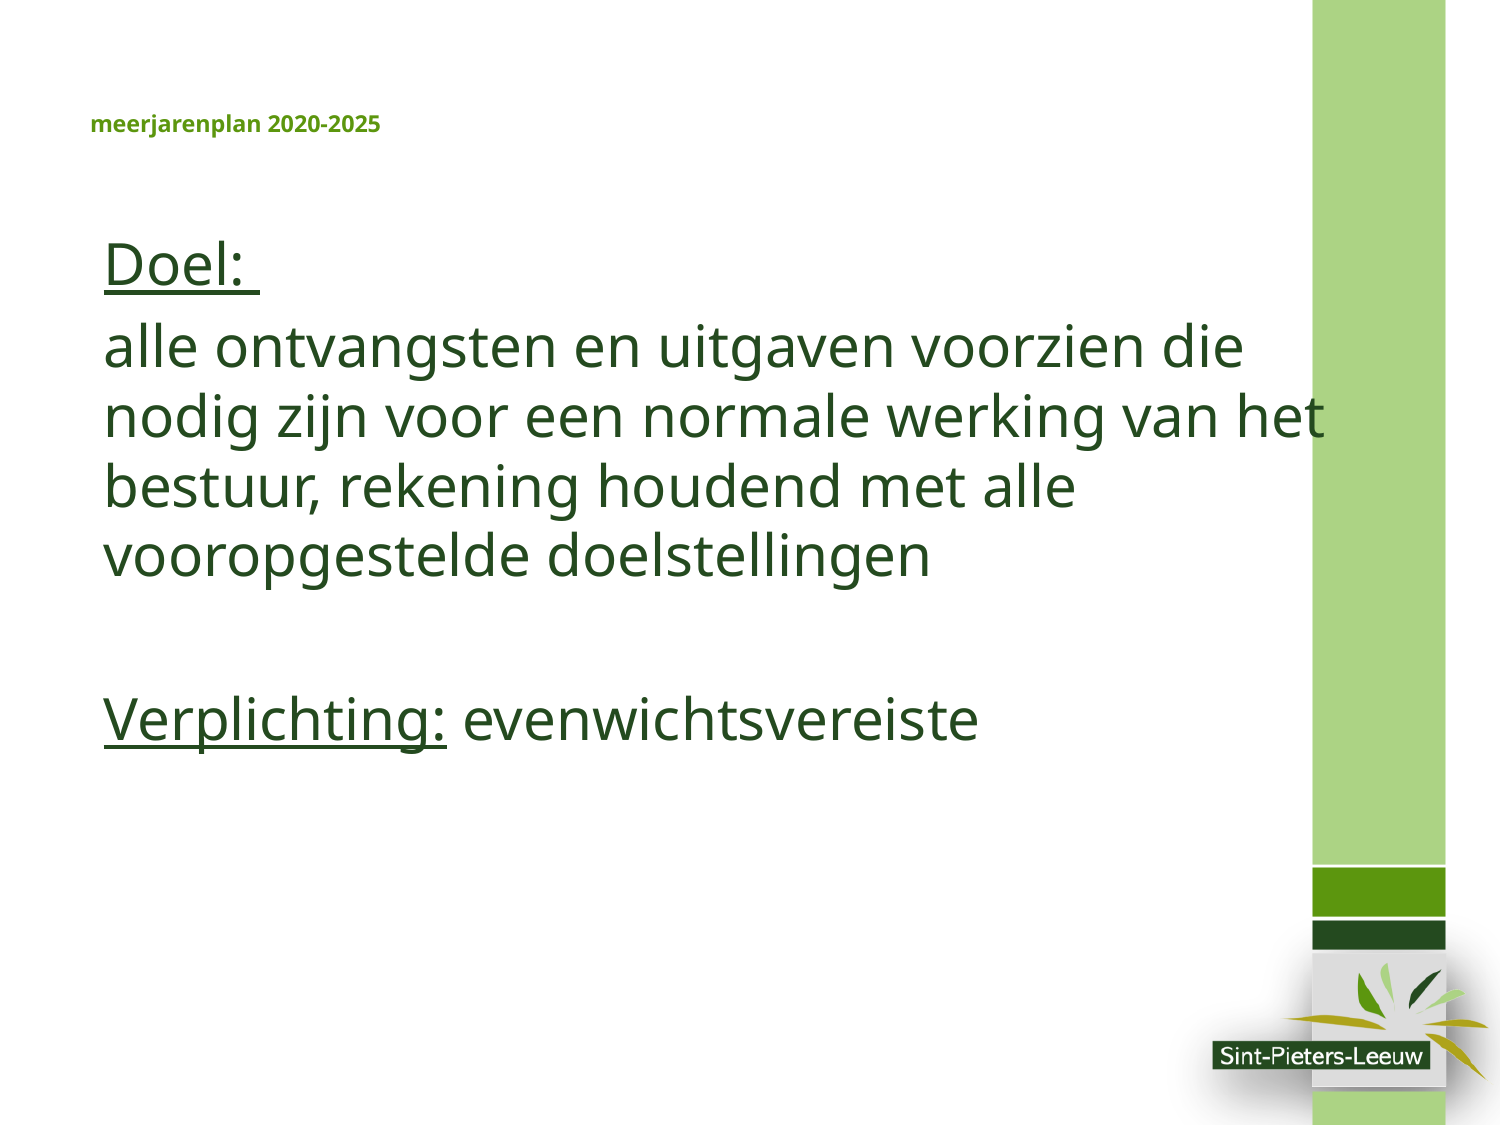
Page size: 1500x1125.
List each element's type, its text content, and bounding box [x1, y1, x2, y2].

picture [0, 0, 1500, 1125]
title meerjarenplan 2020-2025 [75, 45, 1306, 173]
list Doel: alle ontvangsten en uitgaven voorzien die nodig zijn voor een normale werking van het bestuur, rekening houdend met alle vooropgestelde doelstellingen Verplichting: evenwichtsvereiste [88, 220, 1364, 895]
